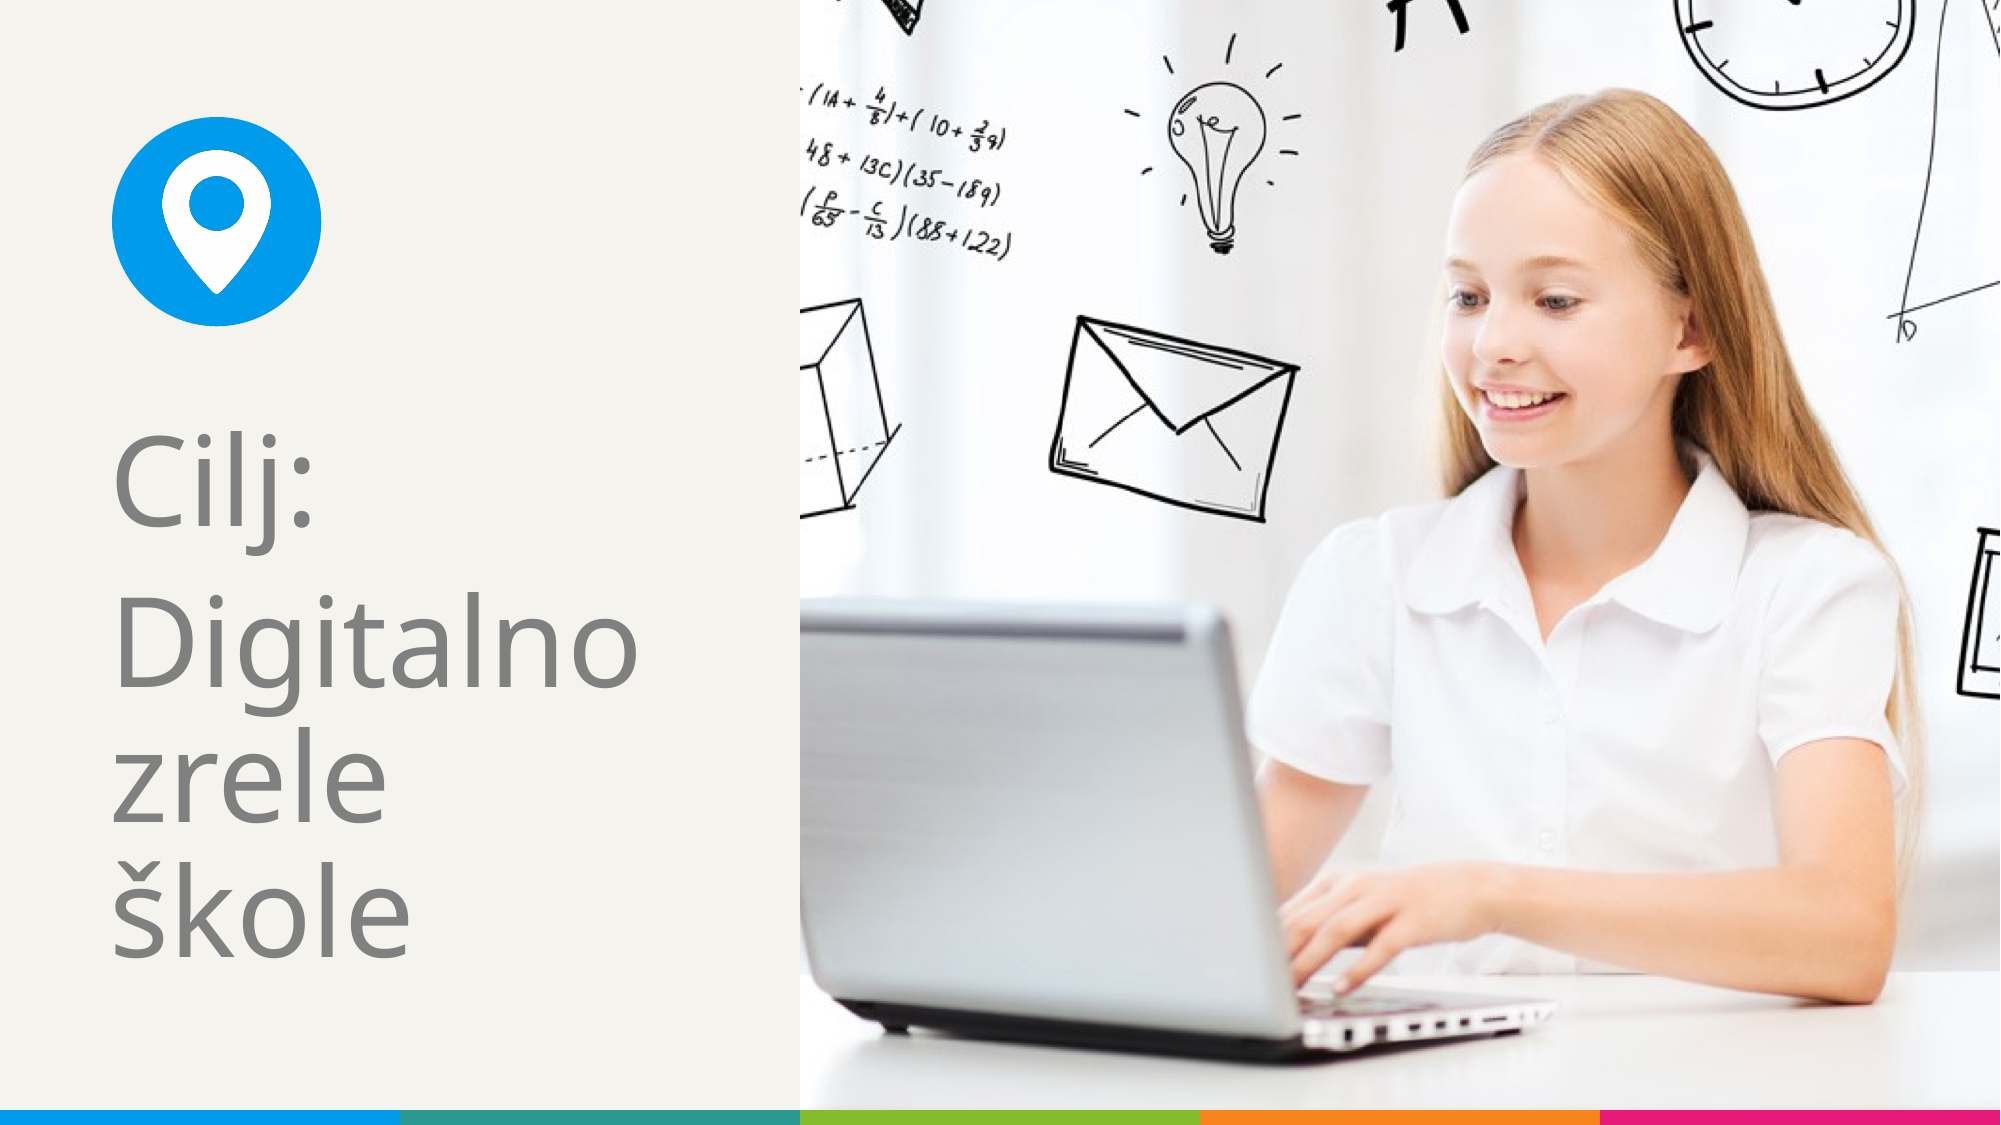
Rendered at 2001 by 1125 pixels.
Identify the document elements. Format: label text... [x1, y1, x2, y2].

title Cilj: Digitalno zrele škole [94, 395, 717, 993]
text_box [111, 117, 322, 327]
picture [799, 0, 2000, 1110]
